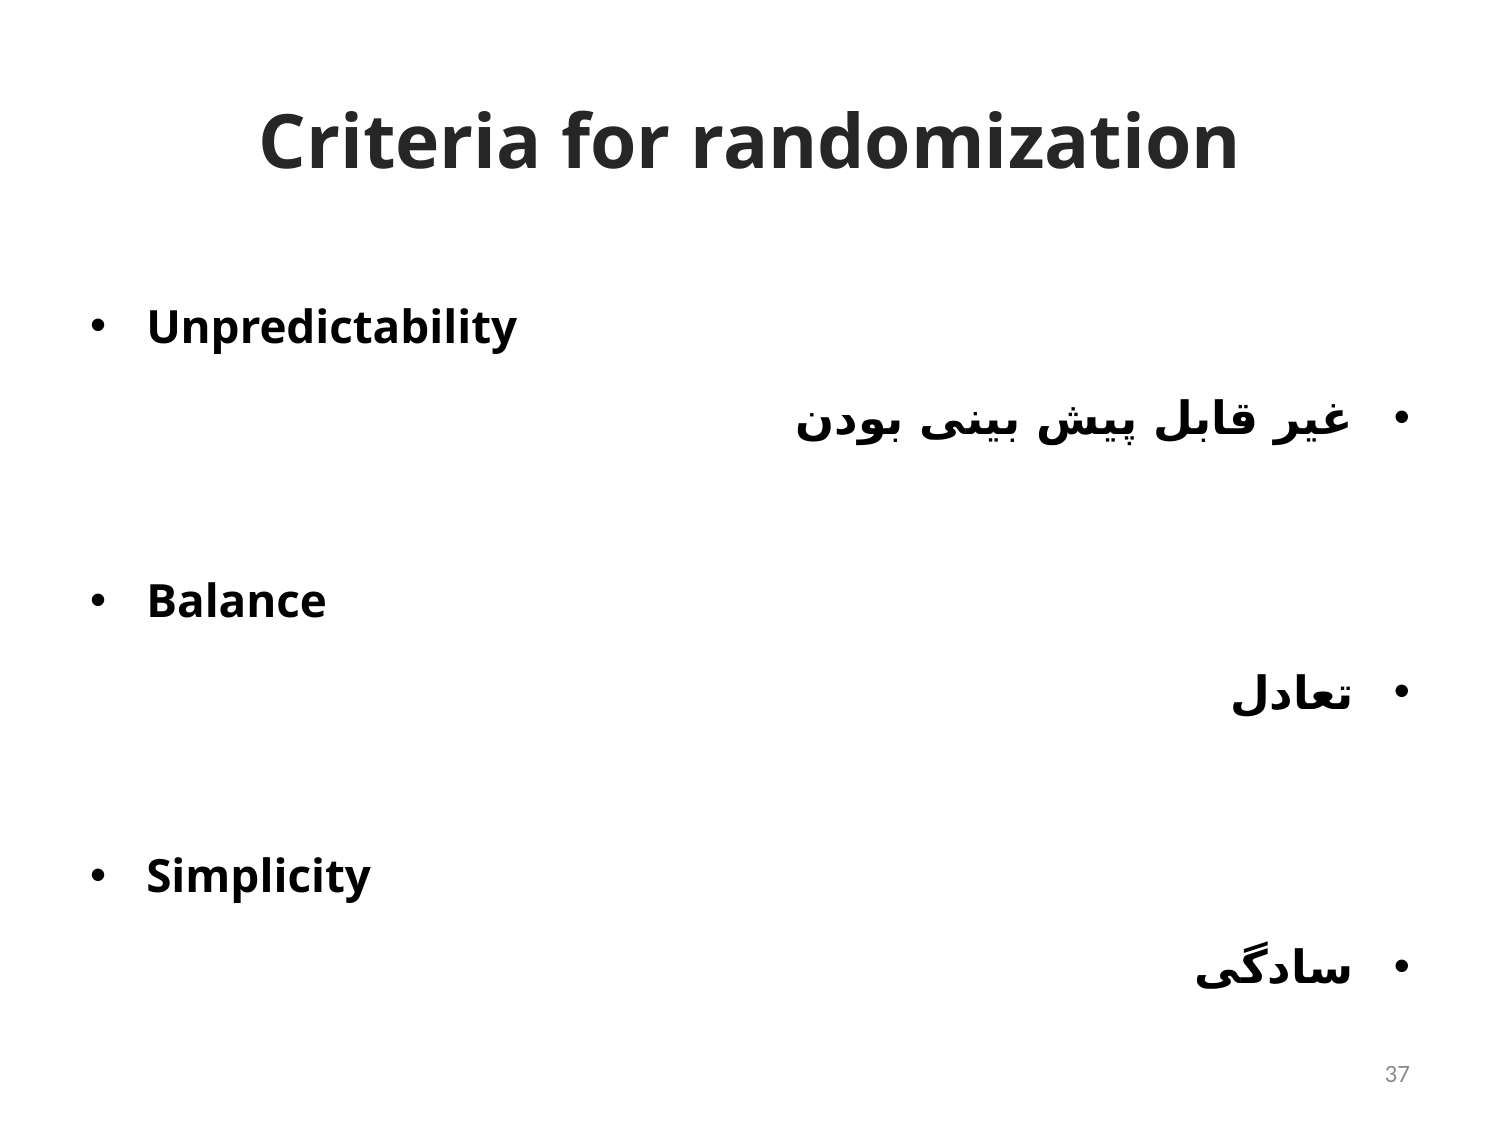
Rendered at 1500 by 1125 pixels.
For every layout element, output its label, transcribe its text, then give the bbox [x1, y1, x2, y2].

list Unpredictability غیر قابل پیش بینی بودن Balance تعادل Simplicity سادگی [75, 262, 1425, 1005]
slide_number 37 [1074, 1042, 1425, 1103]
title Criteria for randomization [75, 45, 1425, 233]
